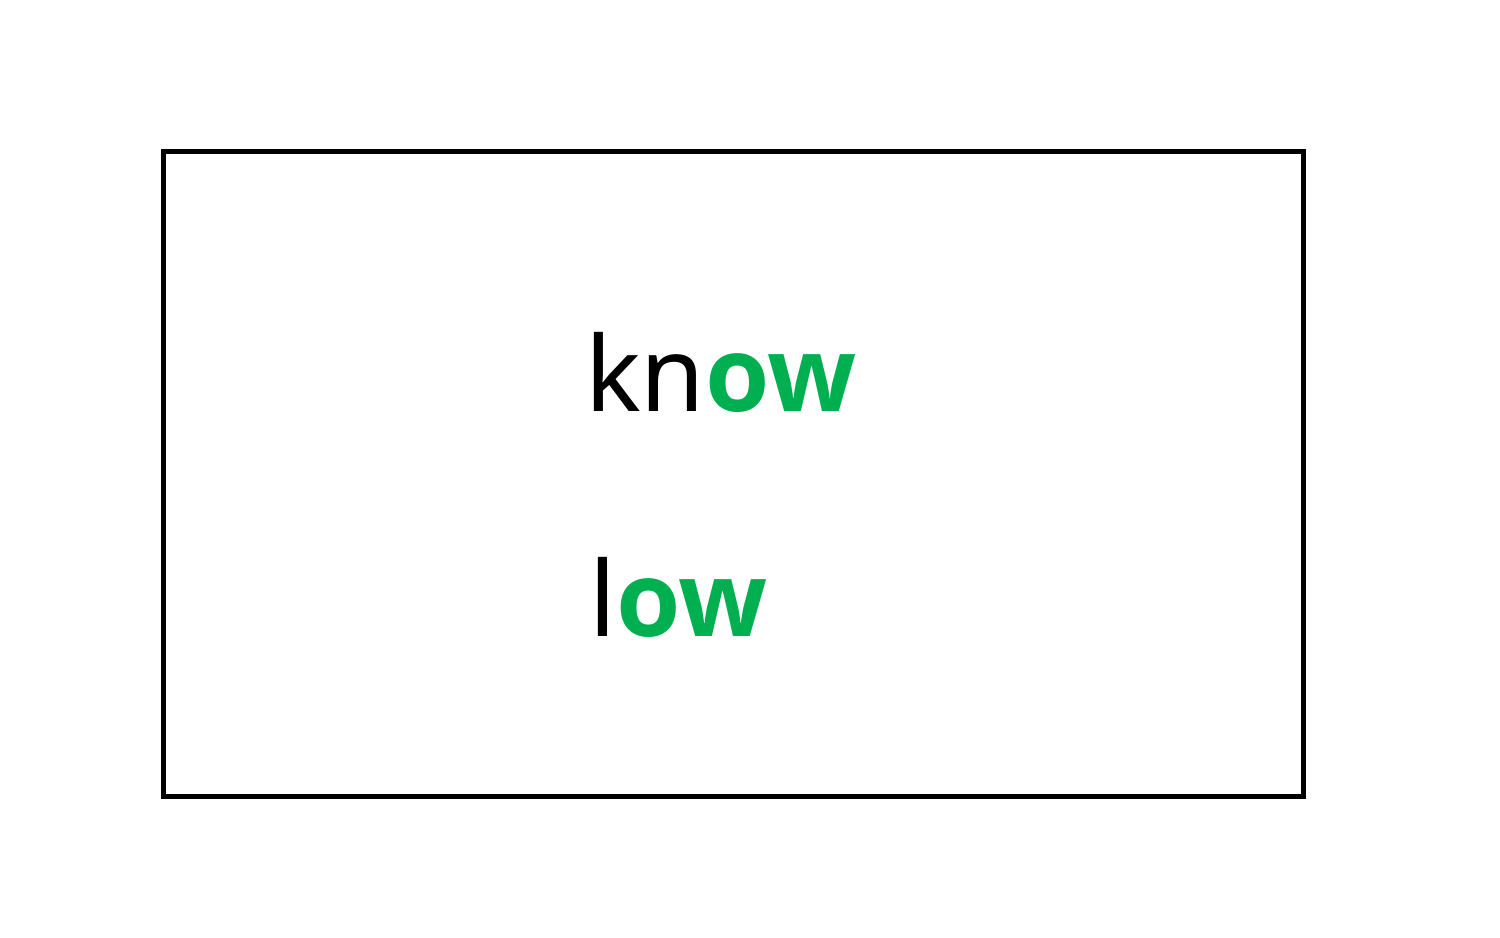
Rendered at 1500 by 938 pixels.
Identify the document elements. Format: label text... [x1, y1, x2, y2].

text_box [163, 150, 1304, 797]
text_box low [495, 461, 863, 696]
